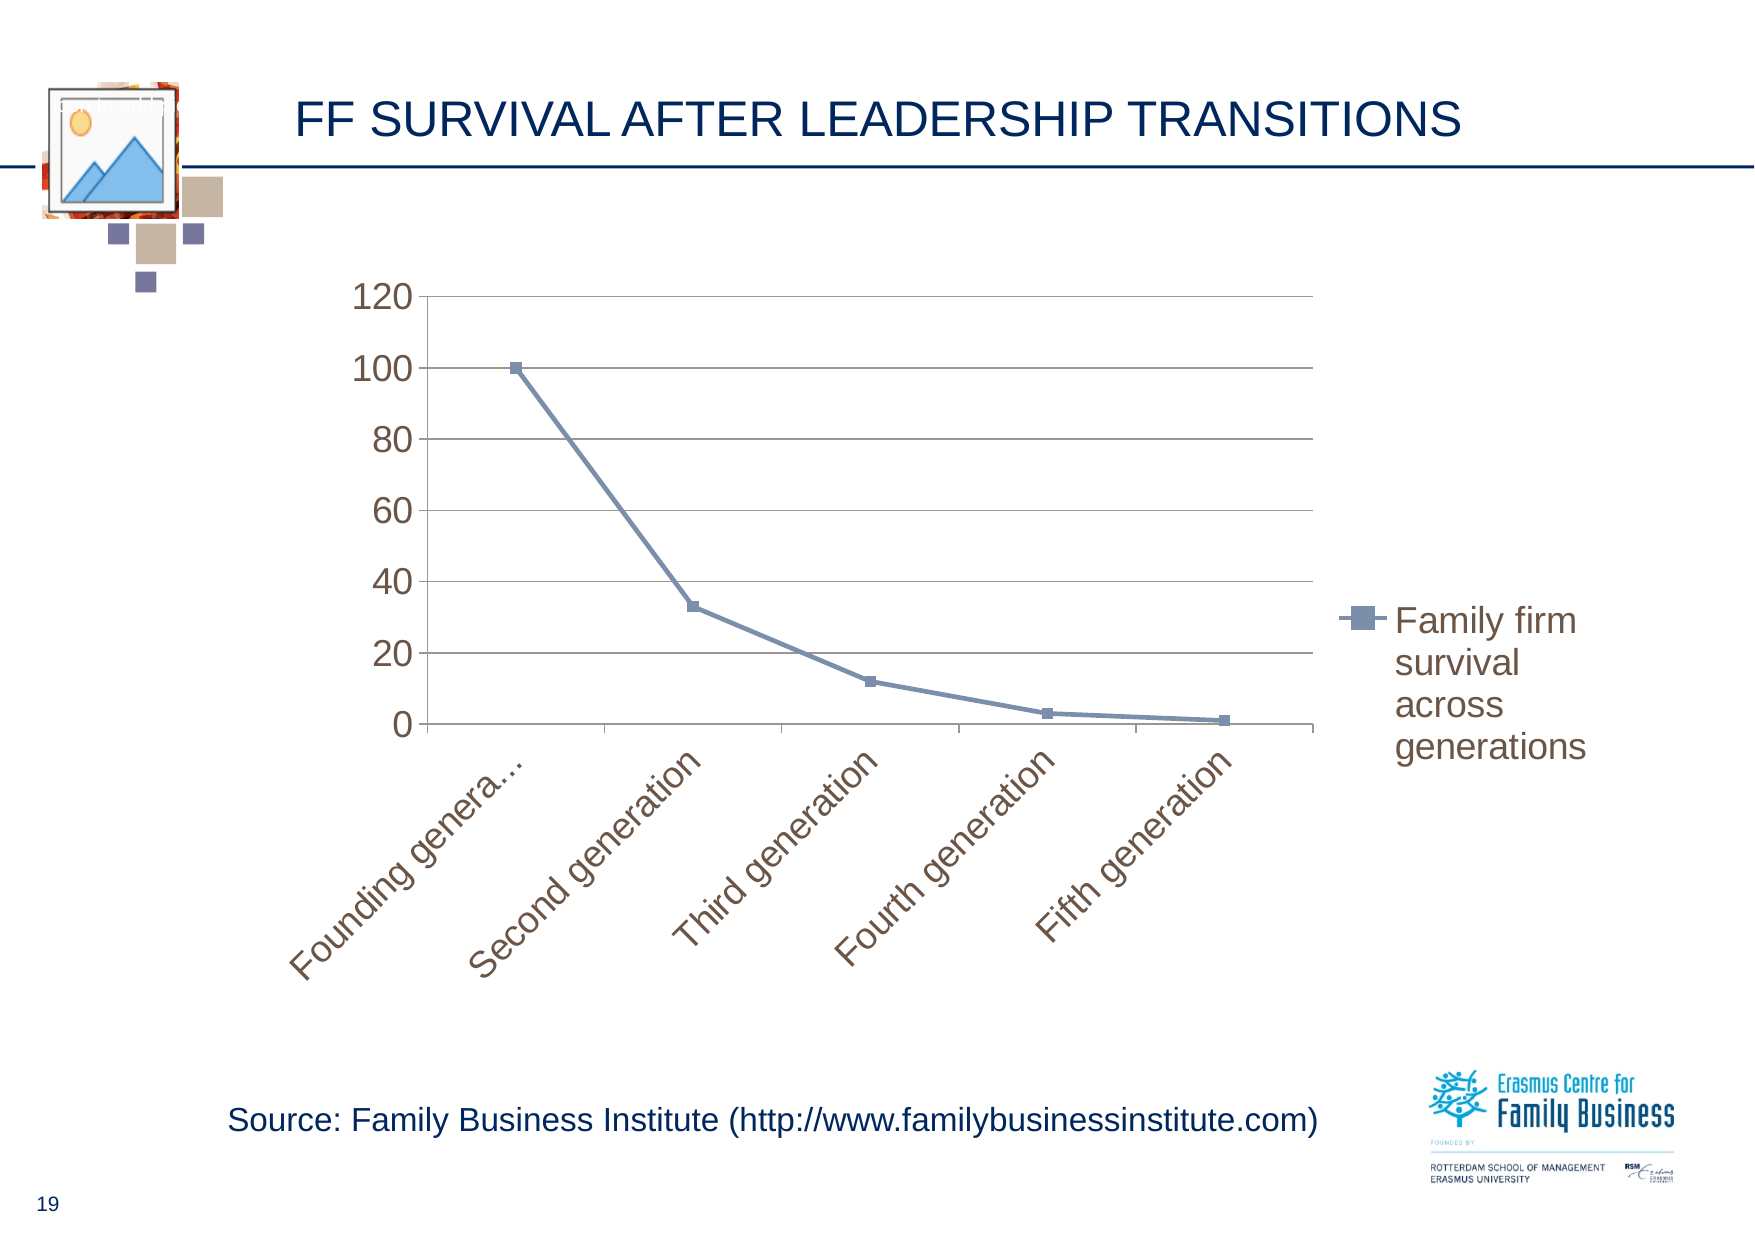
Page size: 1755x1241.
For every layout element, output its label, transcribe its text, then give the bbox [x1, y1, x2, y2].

list Source: Family Business Institute (http://www.familybusinessinstitute.com) [227, 206, 1332, 1139]
picture [1418, 1057, 1688, 1203]
chart [274, 265, 1613, 1004]
title FF survival after leadership transitions [2, 41, 1755, 147]
picture [42, 83, 181, 219]
slide_number 19 [21, 1182, 280, 1230]
